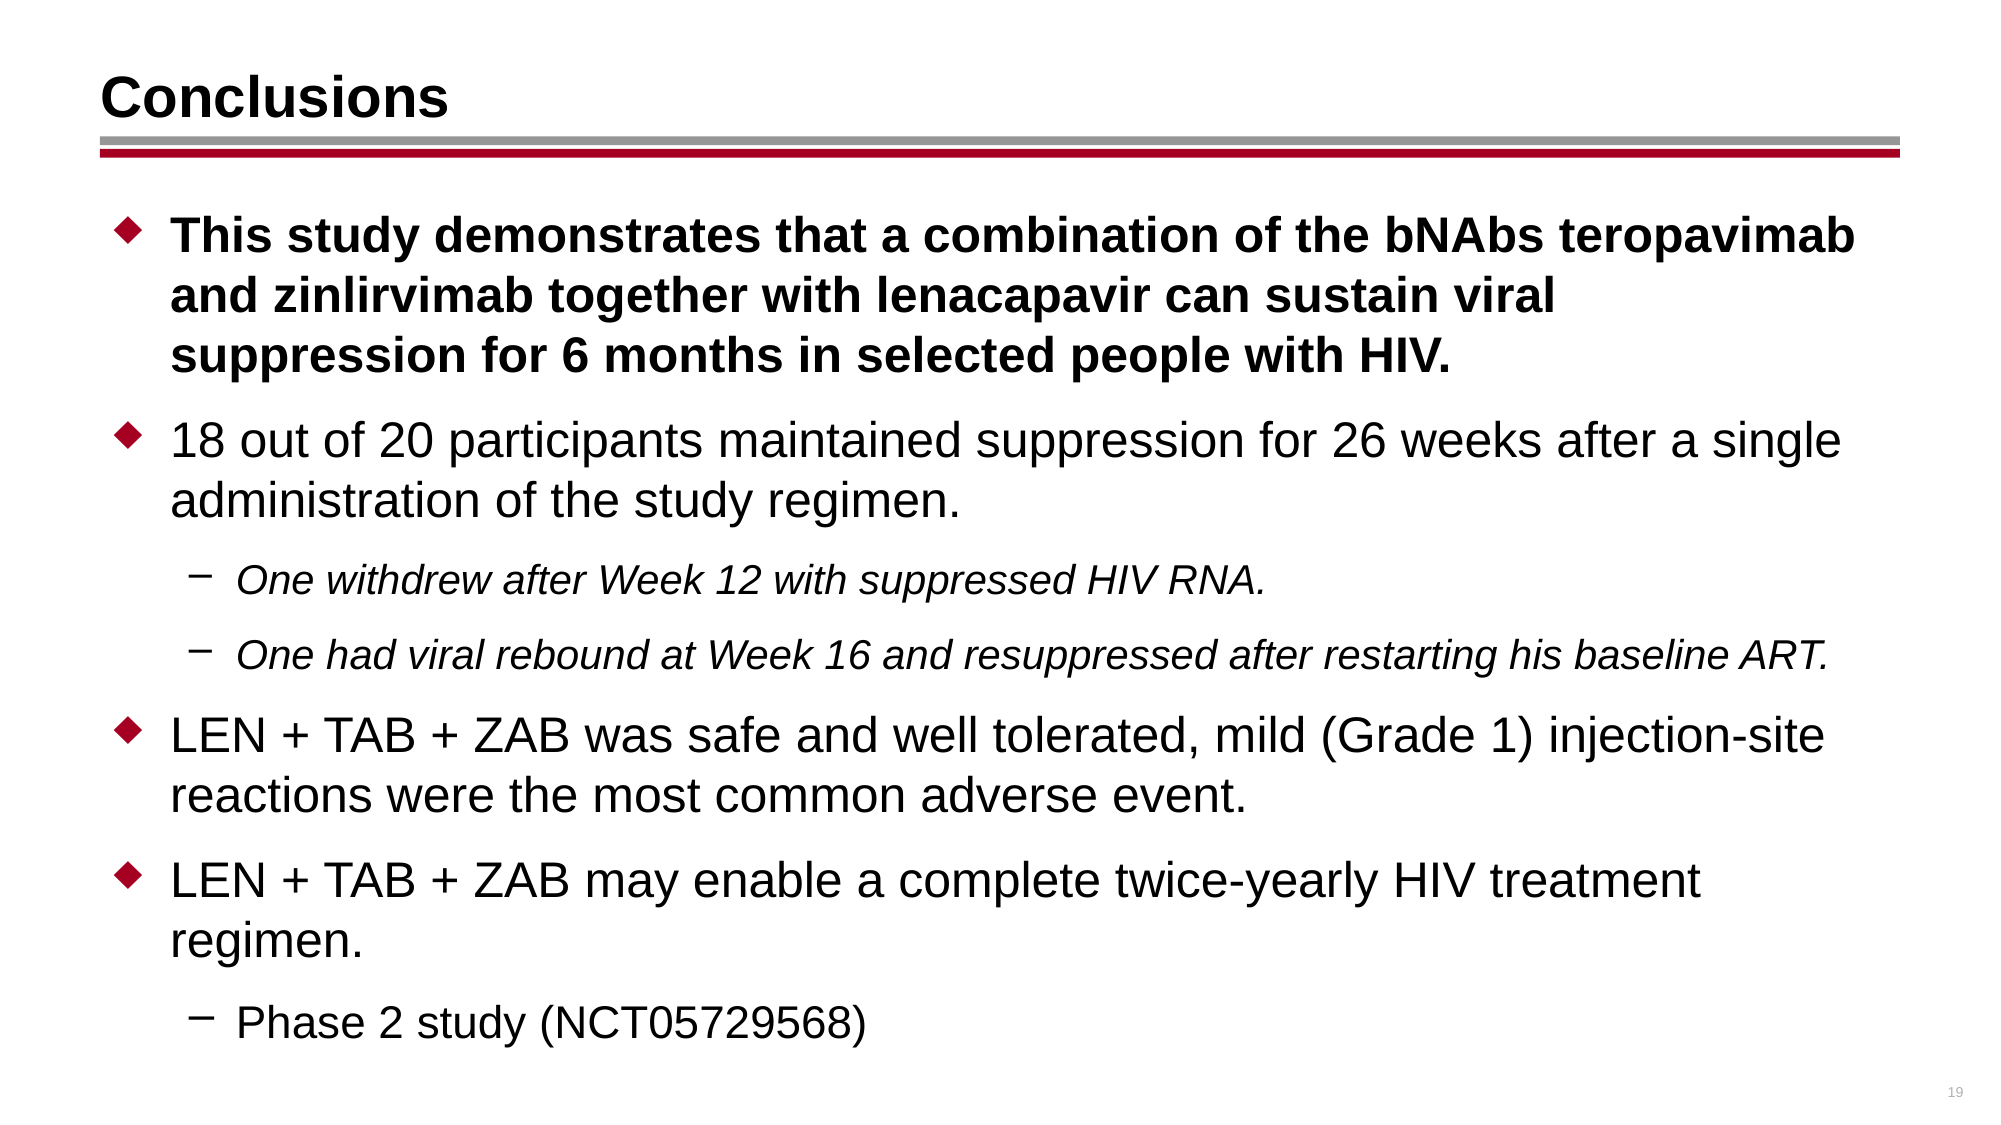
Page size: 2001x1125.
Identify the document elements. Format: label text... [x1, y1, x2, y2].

title Conclusions [100, 29, 1903, 160]
slide_number 19 [1866, 1040, 1964, 1100]
text_box This study demonstrates that a combination of the bNAbs teropavimab and zinlirvimab together with lenacapavir can sustain viral suppression for 6 months in selected people with HIV. 18 out of 20 participants maintained suppression for 26 weeks after a single administration of the study regimen. One withdrew after Week 12 with suppressed HIV RNA. One had viral rebound at Week 16 and resuppressed after restarting his baseline ART. LEN + TAB + ZAB was safe and well tolerated, mild (Grade 1) injection-site reactions were the most common adverse event. LEN + TAB + ZAB may enable a complete twice-yearly HIV treatment regimen. Phase 2 study (NCT05729568) [99, 195, 1883, 1054]
